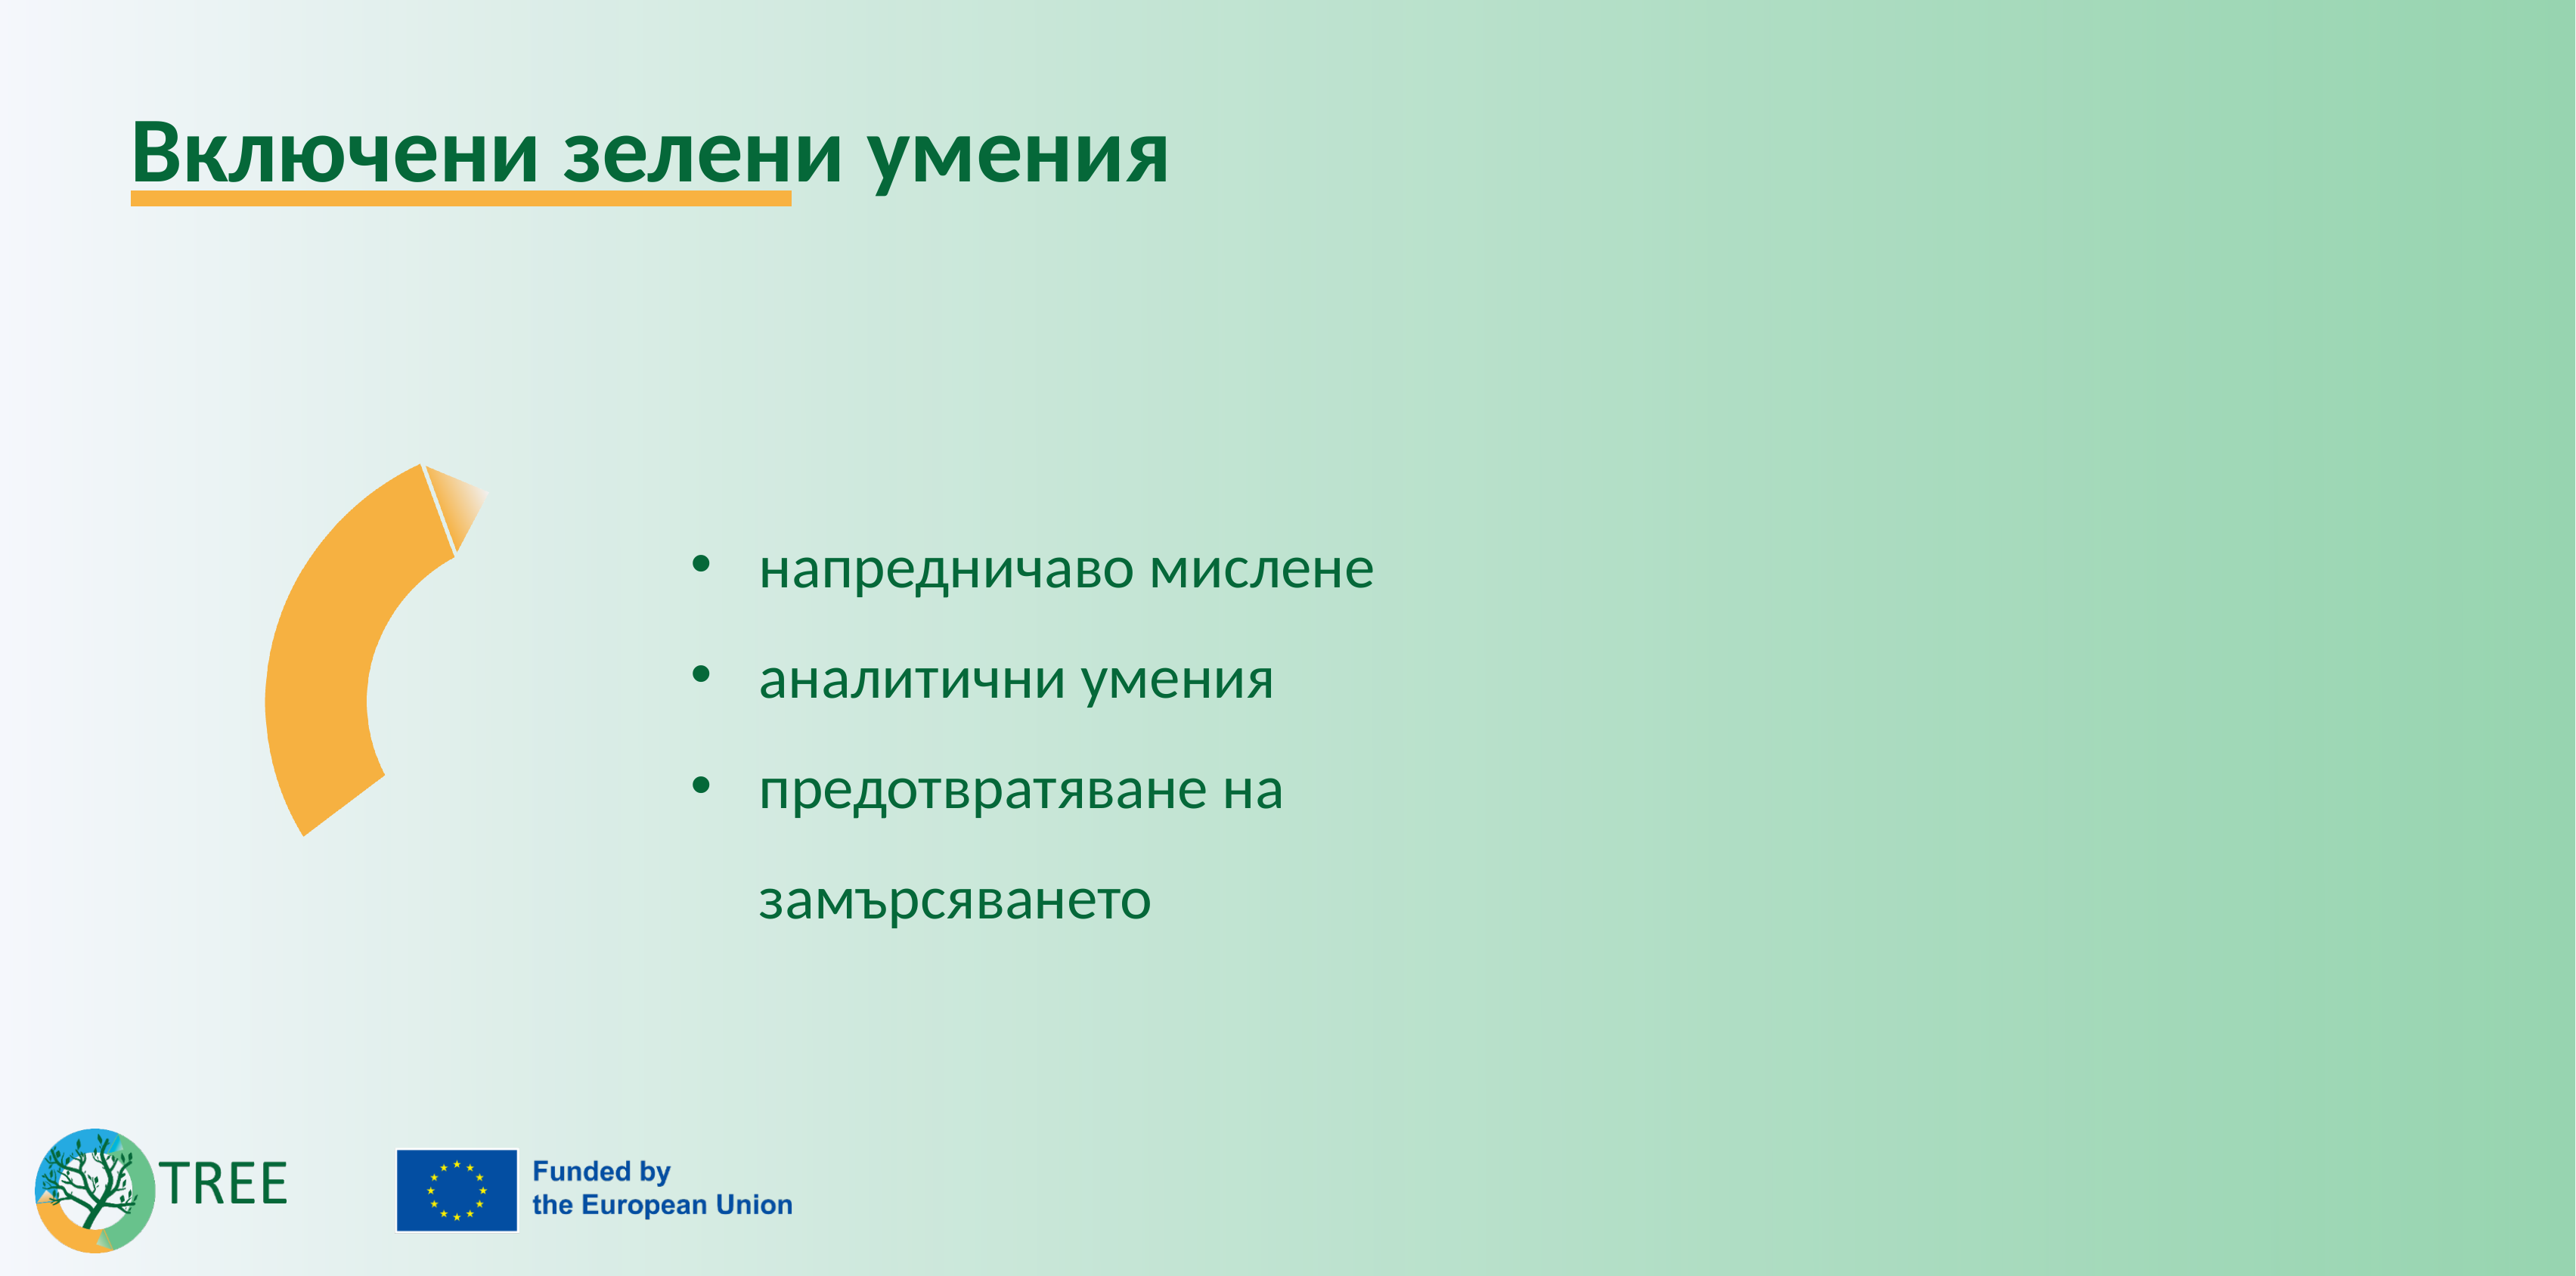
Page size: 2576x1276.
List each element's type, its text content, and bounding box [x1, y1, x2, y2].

text_box [0, 0, 2576, 1276]
picture [131, 190, 792, 206]
text_box Включени зелени умения [112, 79, 1846, 320]
text_box напредничаво мислене аналитични умения предотвратяване на замърсяването [671, 479, 1672, 941]
picture [392, 1145, 823, 1237]
picture [265, 463, 489, 837]
picture [34, 1129, 287, 1253]
